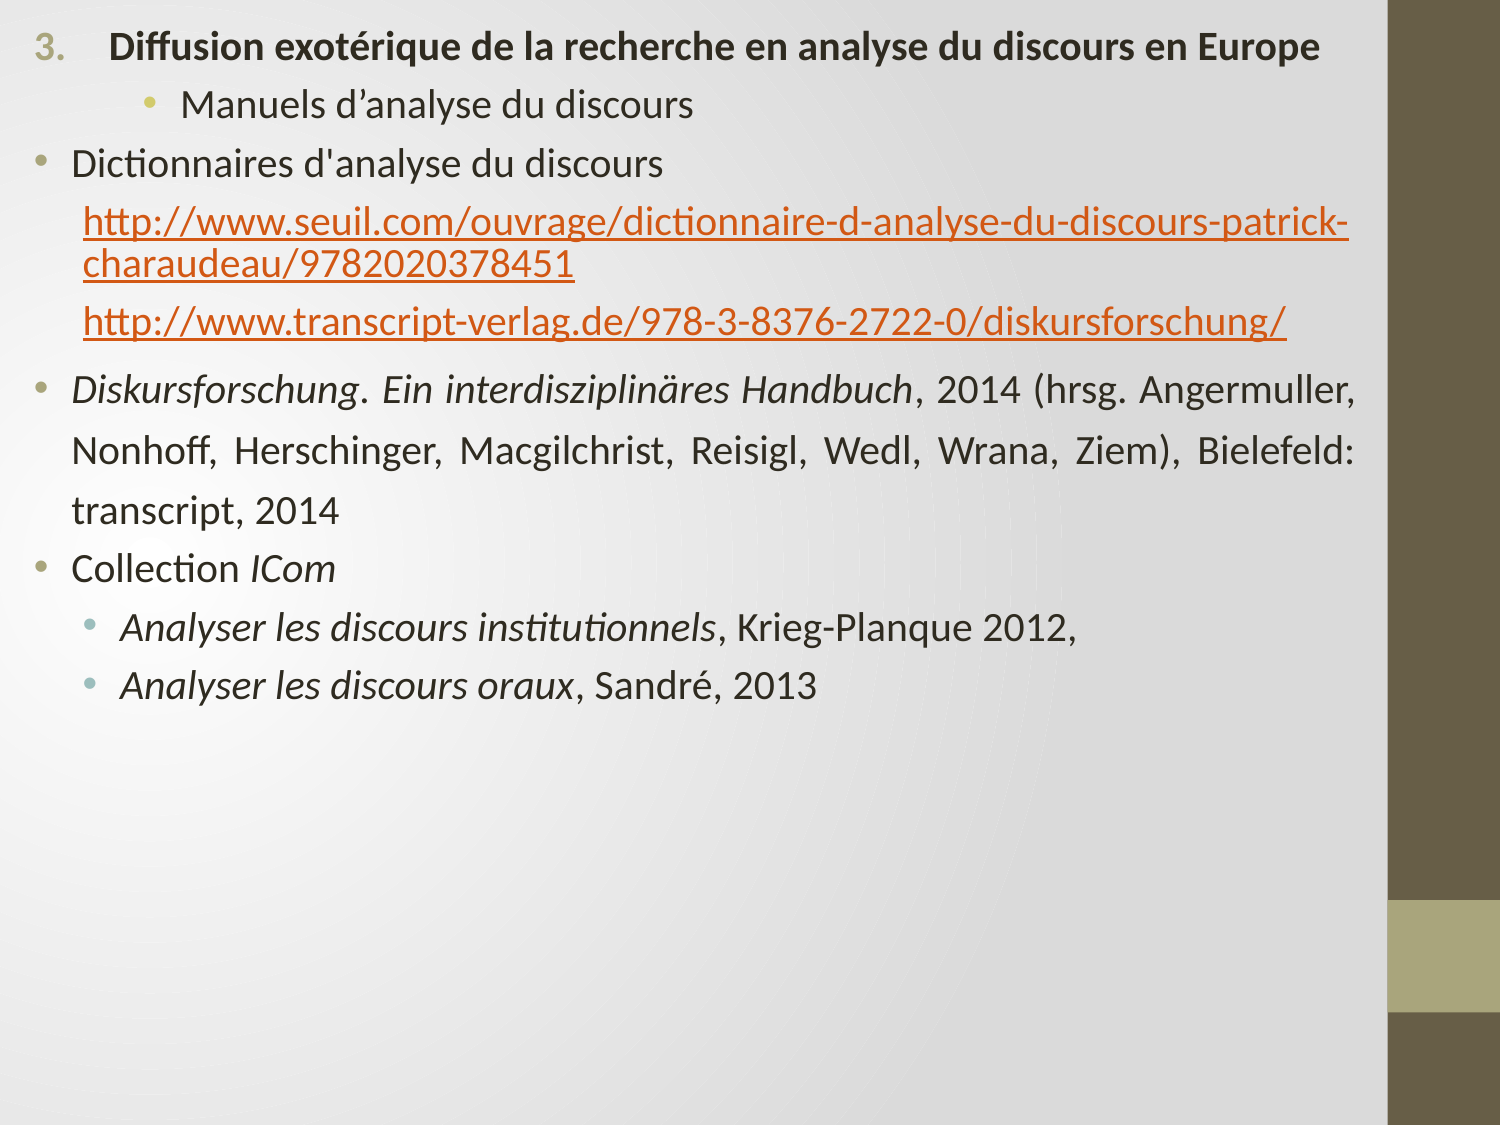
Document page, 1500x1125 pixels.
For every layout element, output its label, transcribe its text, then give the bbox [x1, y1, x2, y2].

list Diffusion exotérique de la recherche en analyse du discours en Europe Manuels d’analyse du discours Dictionnaires d'analyse du discours http://www.seuil.com/ouvrage/dictionnaire-d-analyse-du-discours-patrick-charaudeau/9782020378451 http://www.transcript-verlag.de/978-3-8376-2722-0/diskursforschung/ Diskursforschung. Ein interdisziplinäres Handbuch, 2014 (hrsg. Angermuller, Nonhoff, Herschinger, Macgilchrist, Reisigl, Wedl, Wrana, Ziem), Bielefeld: transcript, 2014 Collection ICom Analyser les discours institutionnels, Krieg-Planque 2012, Analyser les discours oraux, Sandré, 2013 [0, 11, 1372, 1125]
